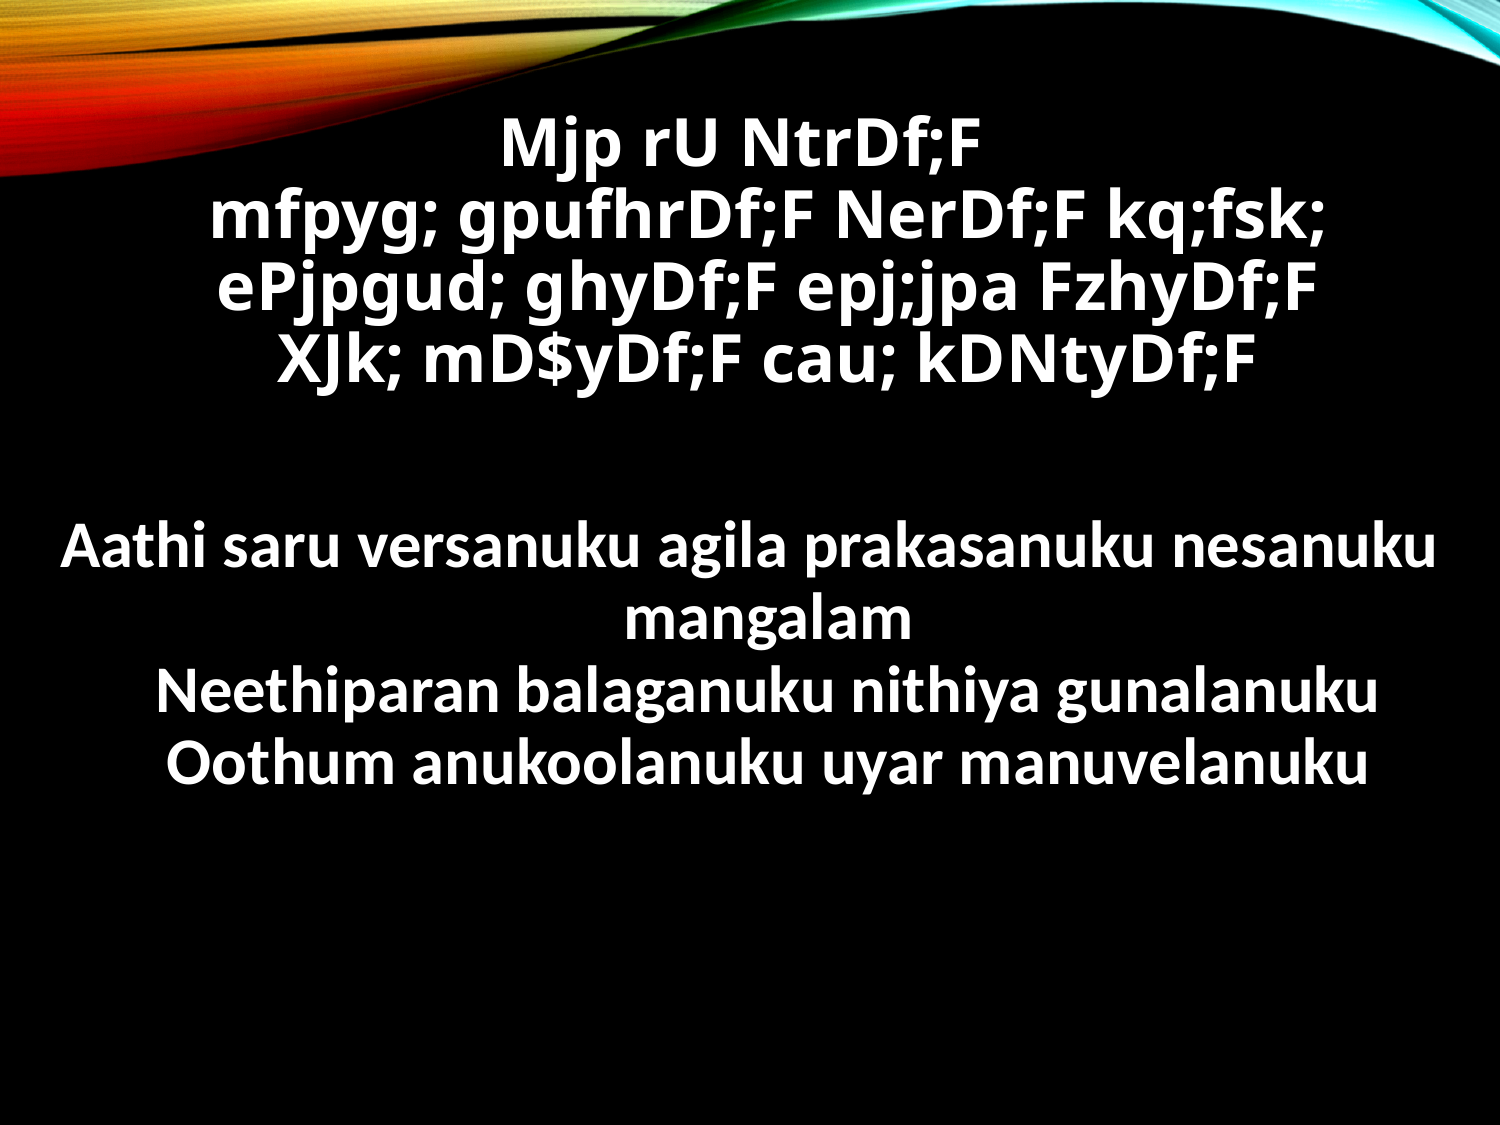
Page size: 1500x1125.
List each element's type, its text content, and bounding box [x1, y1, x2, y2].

list Mjp rU NtrDf;F mfpyg; gpufhrDf;F NerDf;F kq;fsk; ePjpgud; ghyDf;F epj;jpa FzhyDf;F XJk; mD$yDf;F cau; kDNtyDf;F Aathi saru versanuku agila prakasanuku nesanuku mangalam Neethiparan balaganuku nithiya gunalanuku Oothum anukoolanuku uyar manuvelanuku [0, 0, 1500, 1100]
